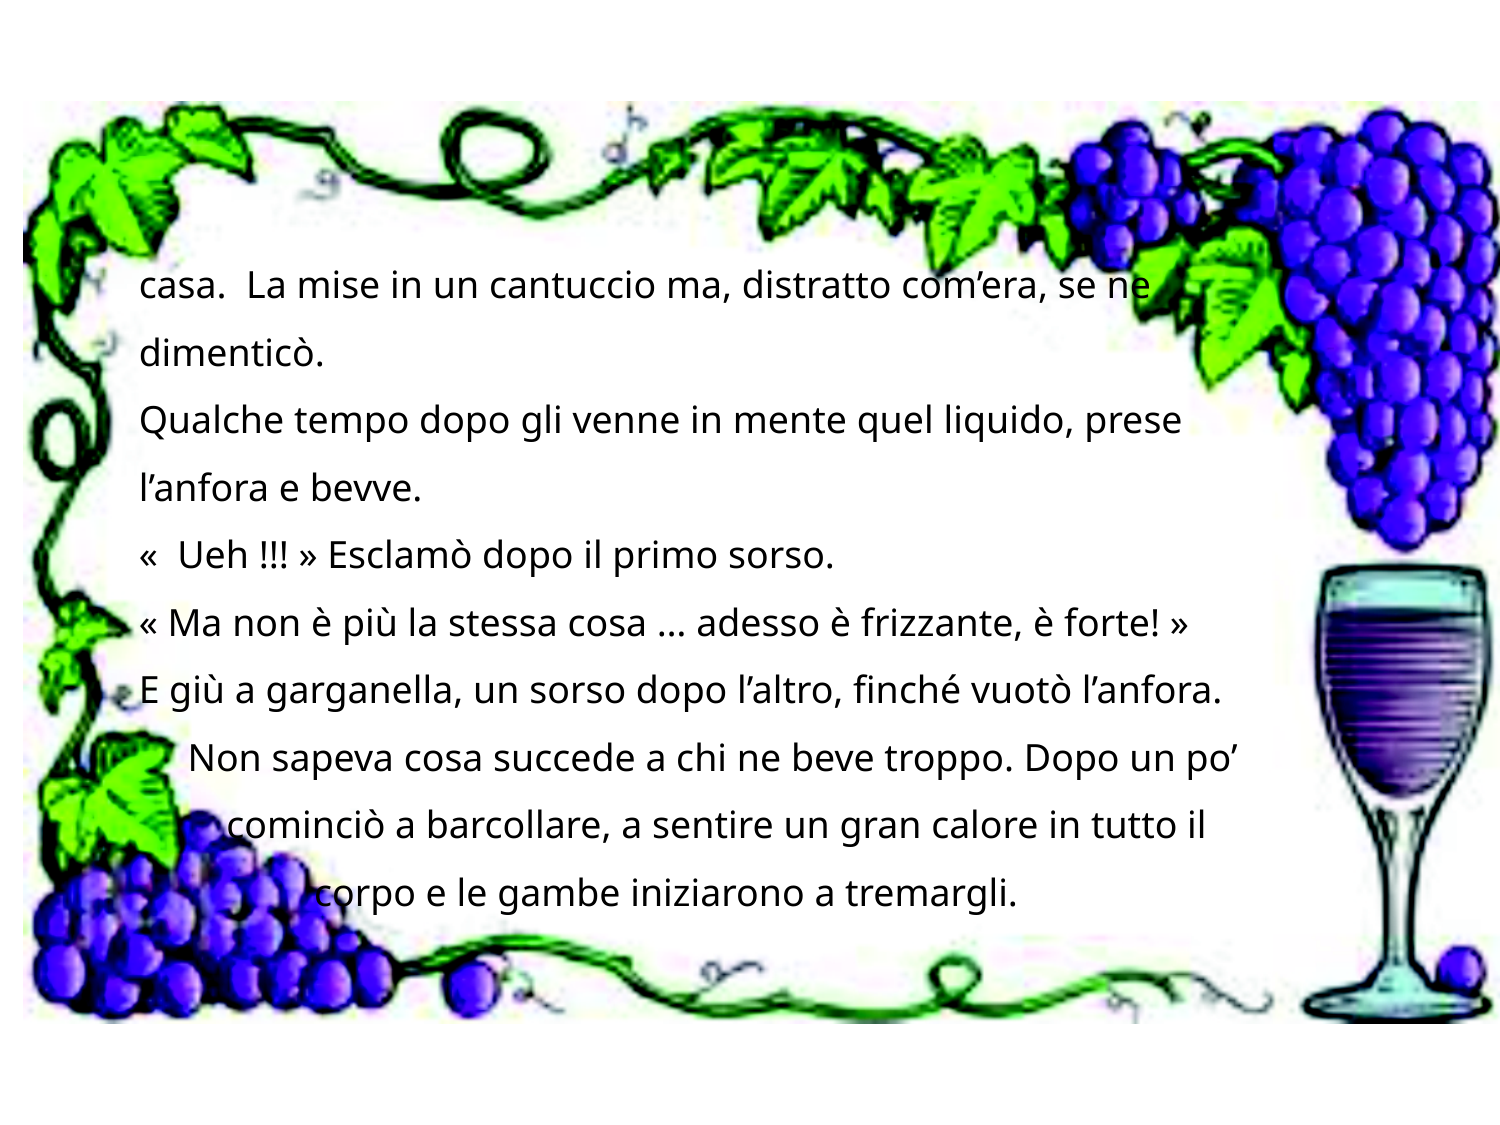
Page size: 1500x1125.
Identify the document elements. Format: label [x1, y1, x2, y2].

picture [23, 101, 1500, 1024]
